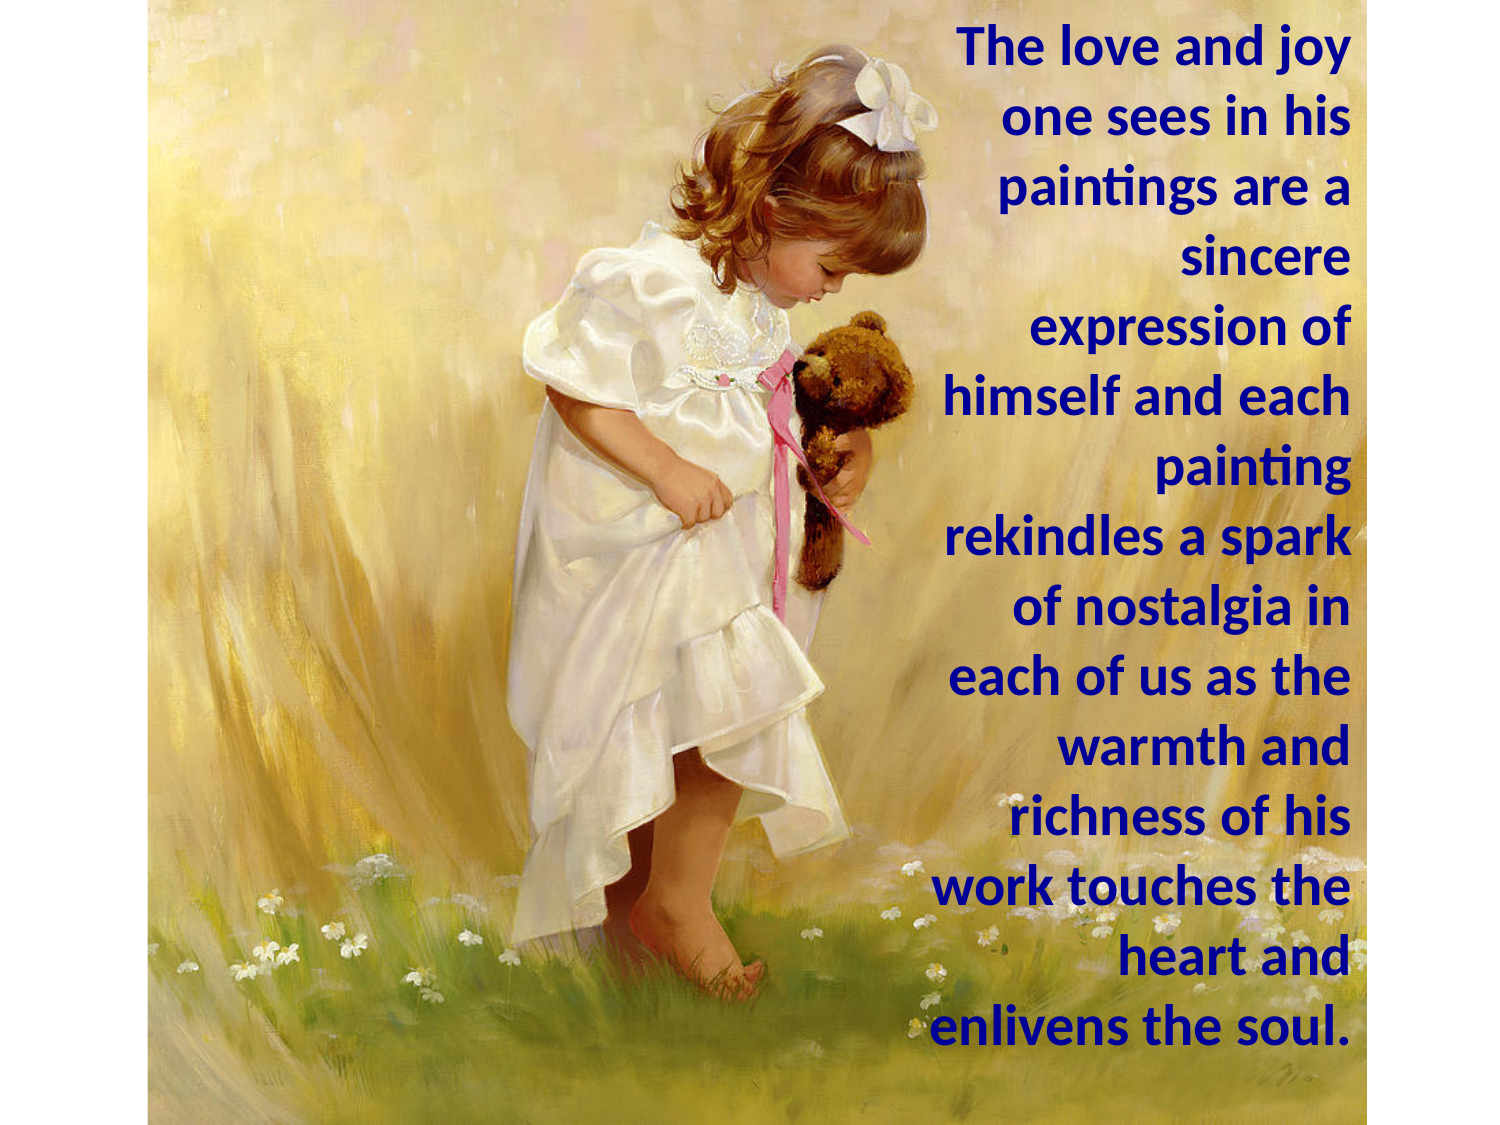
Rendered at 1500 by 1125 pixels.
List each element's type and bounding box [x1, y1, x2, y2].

picture [147, 0, 1367, 1125]
